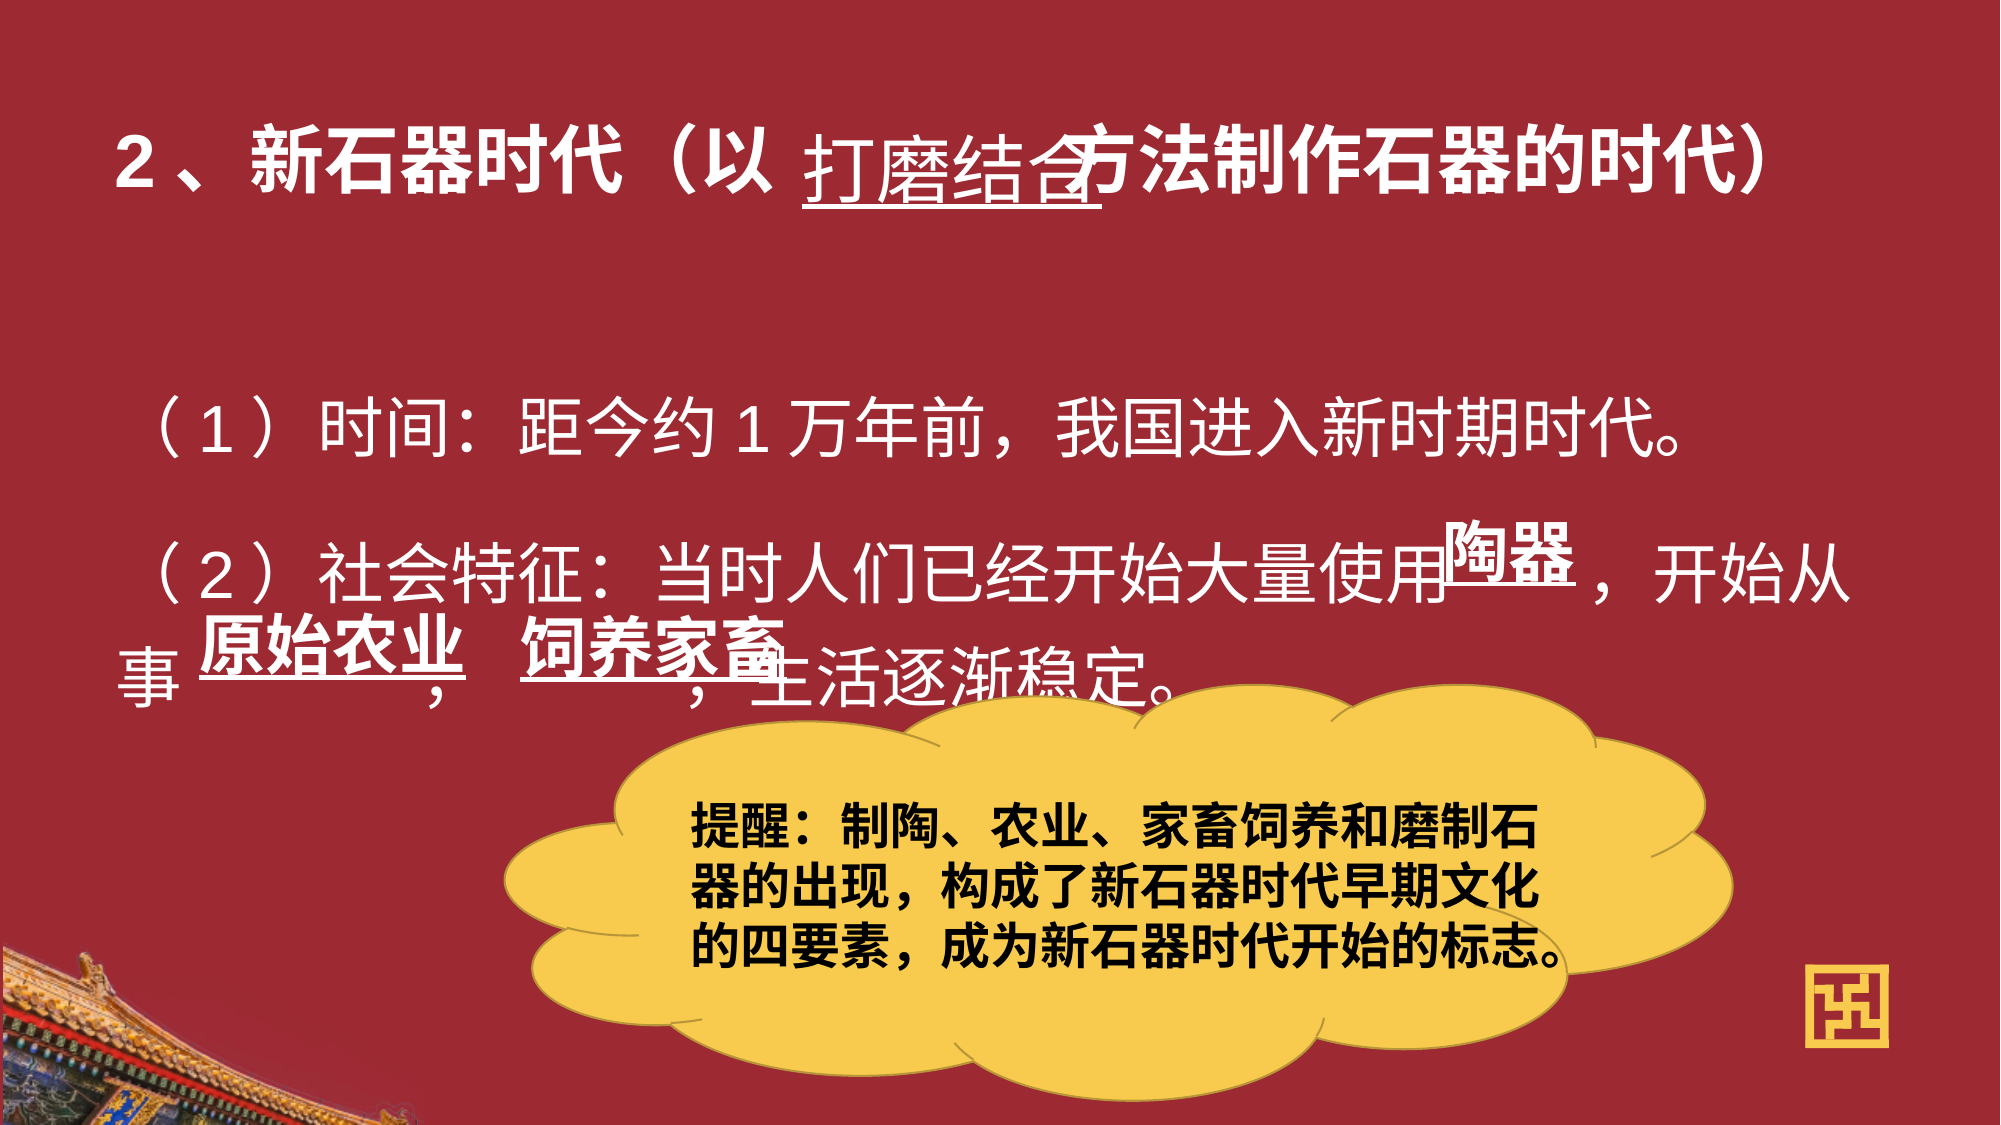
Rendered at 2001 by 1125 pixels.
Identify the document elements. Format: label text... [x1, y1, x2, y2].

text_box （1）时间：距今约1万年前，我国进入新时期时代。 （2）社会特征：当时人们已经开始大量使用 ，开始从事 ， ，生活逐渐稳定。 [100, 232, 1900, 899]
text_box 打磨结合 [786, 115, 1128, 221]
text_box 饲养家畜 [505, 598, 829, 683]
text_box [1805, 964, 1889, 1049]
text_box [505, 683, 1733, 1100]
text_box 原始农业 [184, 595, 494, 691]
text_box 2、新石器时代（以 方法制作石器的时代） [100, 105, 1886, 212]
text_box 陶器 [1427, 502, 1602, 598]
picture [3, 933, 424, 1125]
